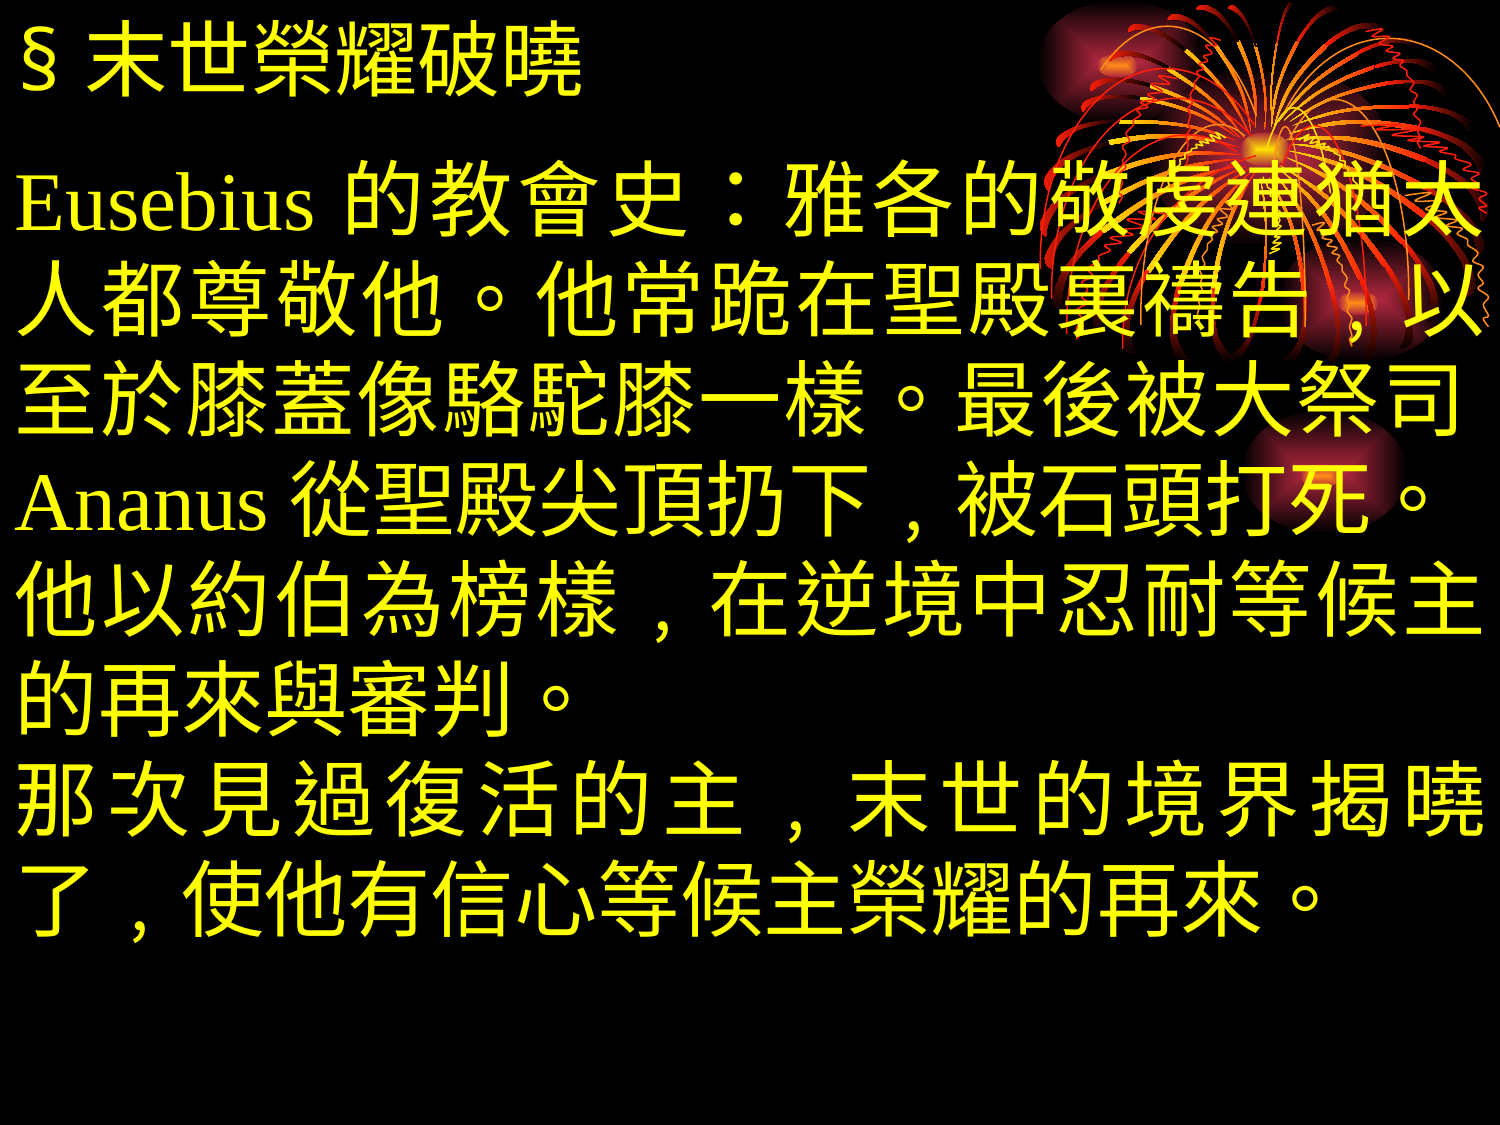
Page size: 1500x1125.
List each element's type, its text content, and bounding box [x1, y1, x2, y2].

text_box §末世榮耀破曉 Eusebius的教會史：雅各的敬虔連猶太人都尊敬他。他常跪在聖殿裏禱告﹐以至於膝蓋像駱駝膝一樣。最後被大祭司Ananus從聖殿尖頂扔下﹐被石頭打死。 他以約伯為榜樣﹐在逆境中忍耐等候主的再來與審判。 那次見過復活的主﹐末世的境界揭曉了﹐使他有信心等候主榮耀的再來。 [0, 0, 1500, 955]
